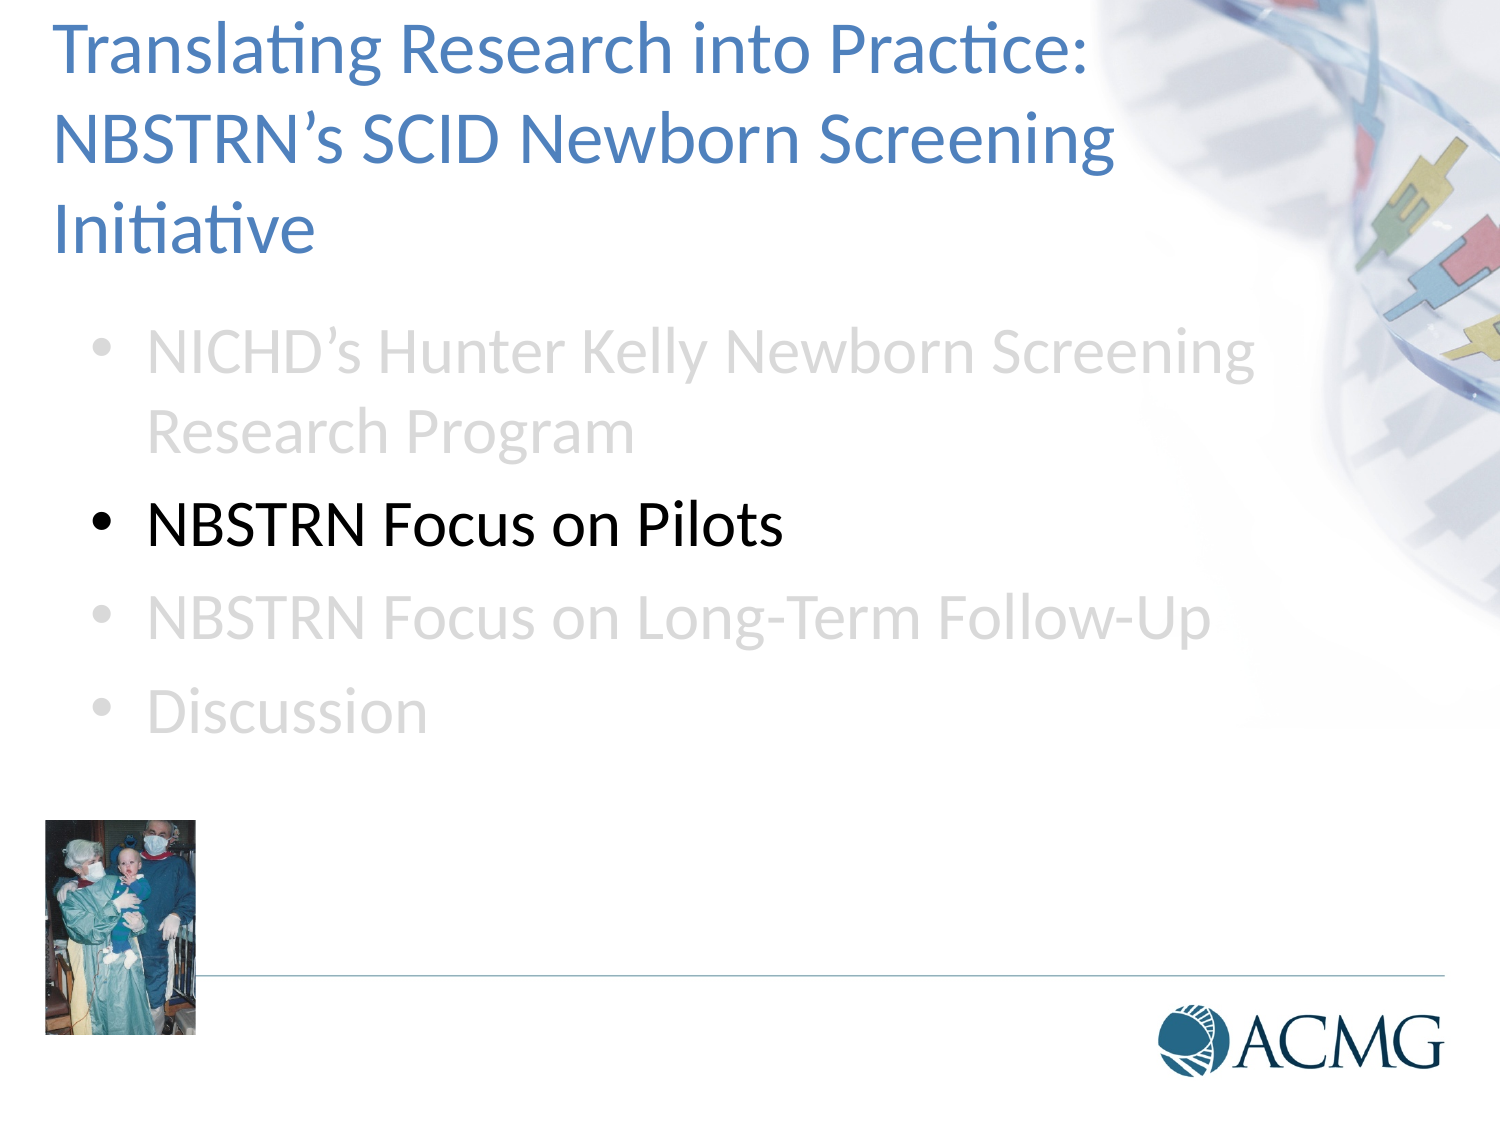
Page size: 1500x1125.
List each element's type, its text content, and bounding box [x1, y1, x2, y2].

picture [0, 0, 1500, 1125]
list NICHD’s Hunter Kelly Newborn Screening Research Program NBSTRN Focus on Pilots NBSTRN Focus on Long-Term Follow-Up Discussion [75, 299, 1425, 1042]
title Translating Research into Practice: NBSTRN’s SCID Newborn Screening Initiative [37, 39, 1388, 228]
